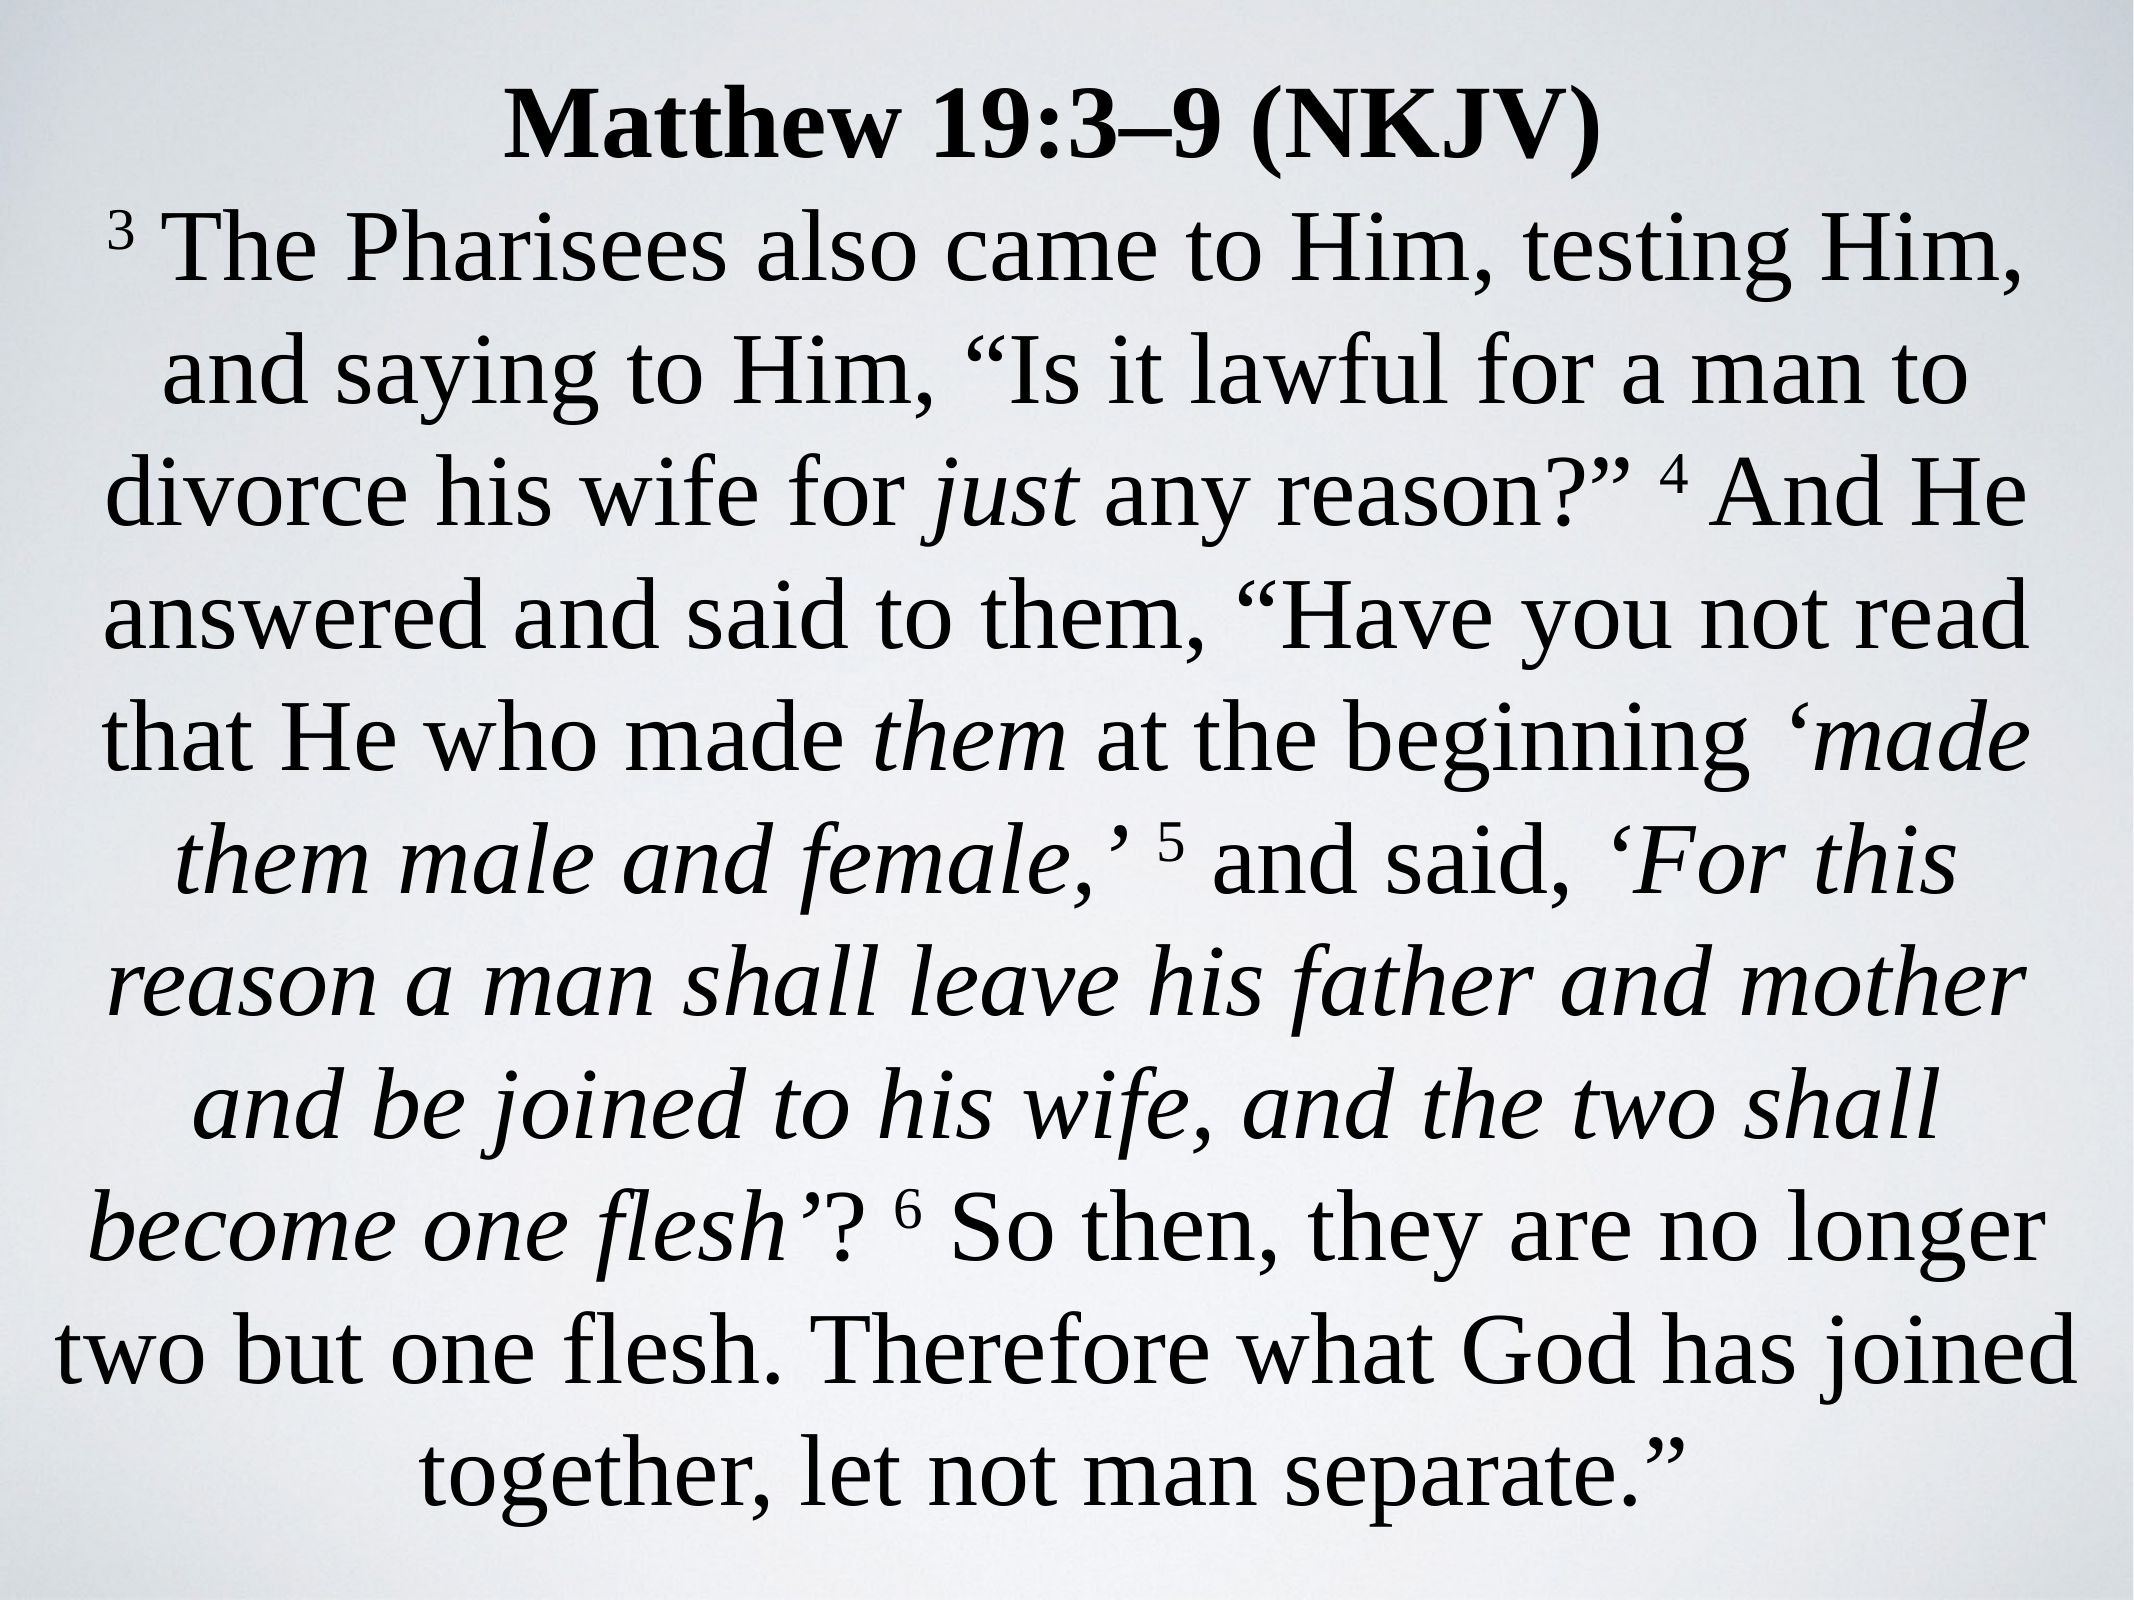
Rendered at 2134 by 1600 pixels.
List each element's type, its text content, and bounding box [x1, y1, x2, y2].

picture [0, 0, 2134, 1600]
text_box Matthew 19:3–9 (NKJV) 3 The Pharisees also came to Him, testing Him, and saying to Him, “Is it lawful for a man to divorce his wife for just any reason?” 4 And He answered and said to them, “Have you not read that He who made them at the beginning ‘made them male and female,’ 5 and said, ‘For this reason a man shall leave his father and mother and be joined to his wife, and the two shall become one flesh’? 6 So then, they are no longer two but one flesh. Therefore what God has joined together, let not man separate.” [43, 45, 2090, 1535]
